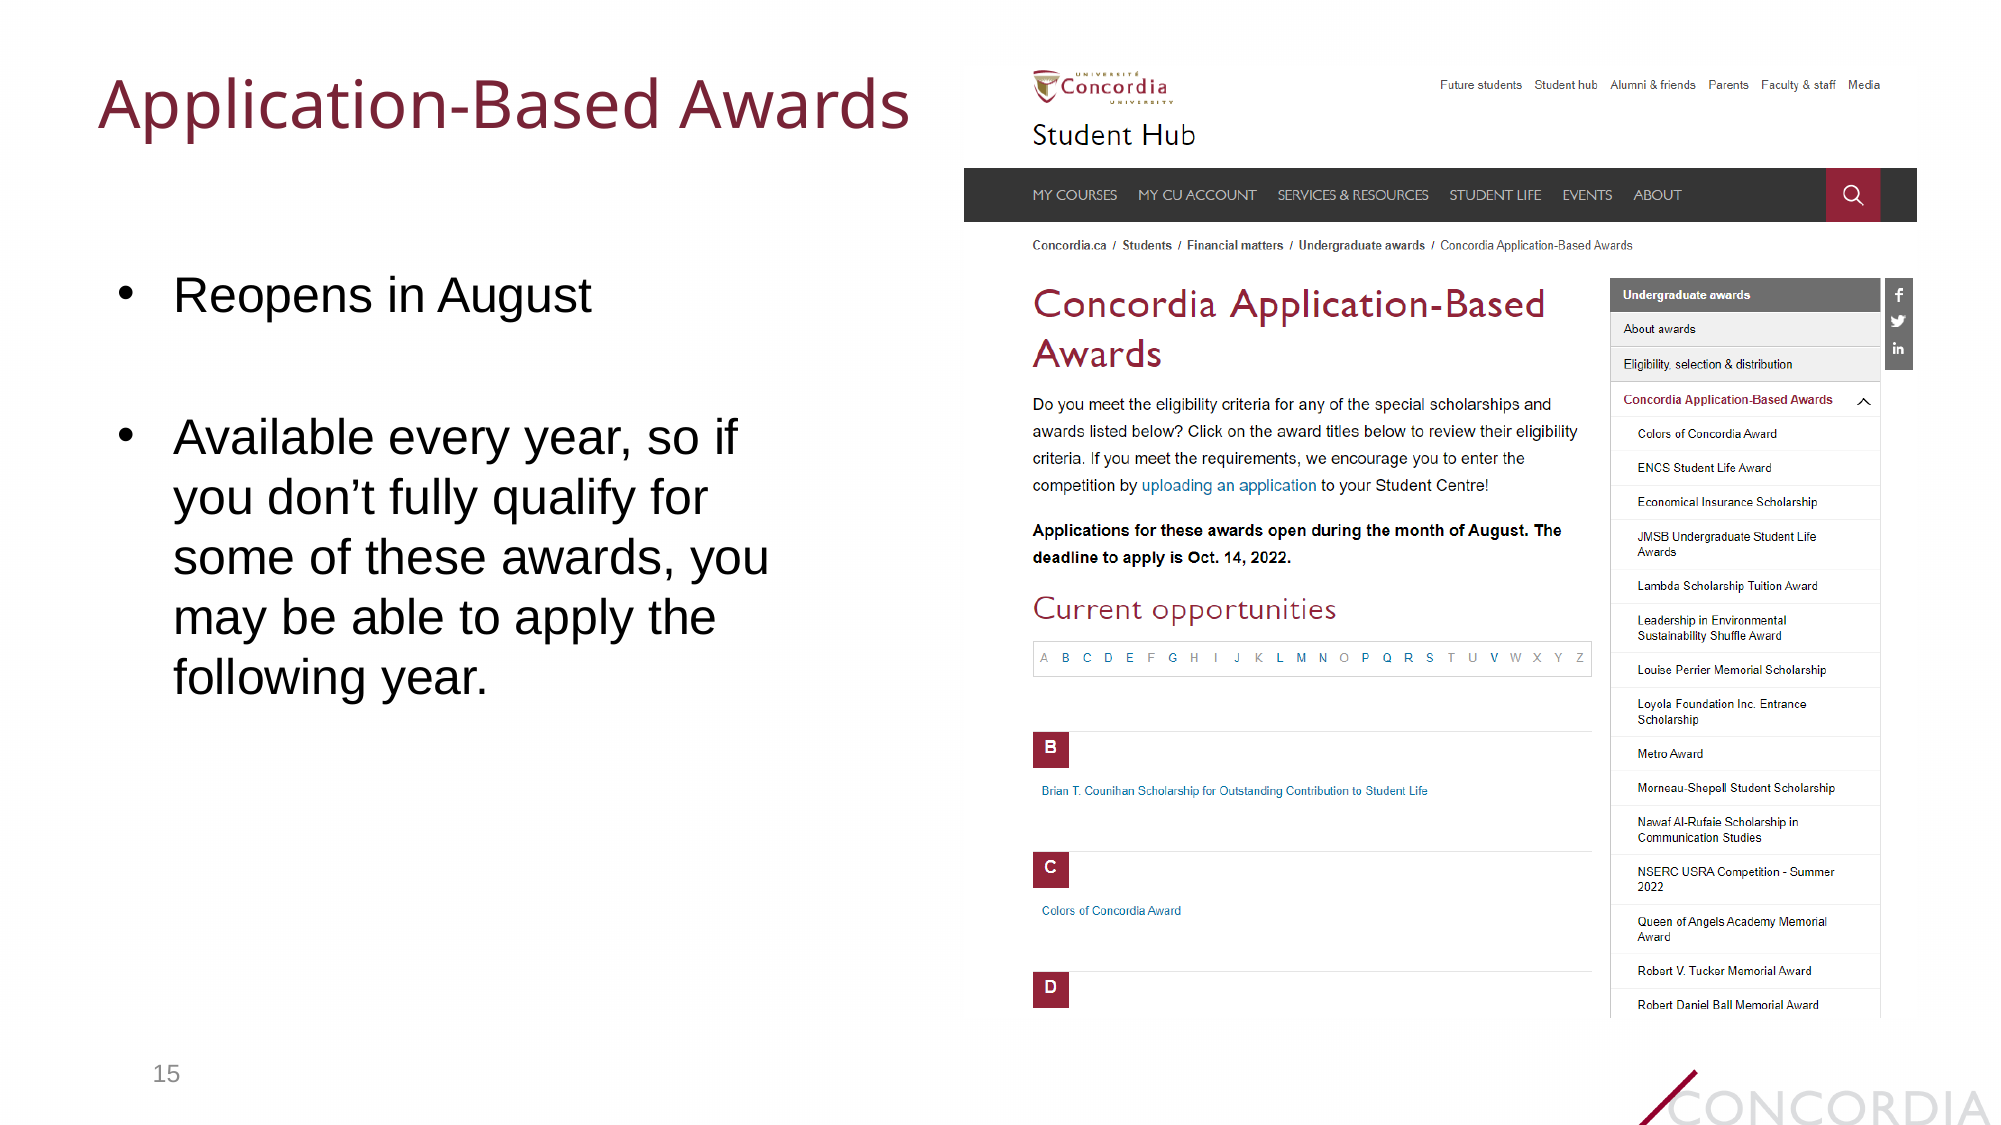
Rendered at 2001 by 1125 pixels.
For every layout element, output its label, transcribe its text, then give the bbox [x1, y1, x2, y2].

slide_number 15 [137, 1042, 209, 1103]
text_box Available every year, so if you don’t fully qualify for some of these awards, you may be able to apply the following year. [102, 397, 811, 772]
picture [0, 0, 2001, 1125]
title Application-Based Awards [83, 54, 1048, 185]
